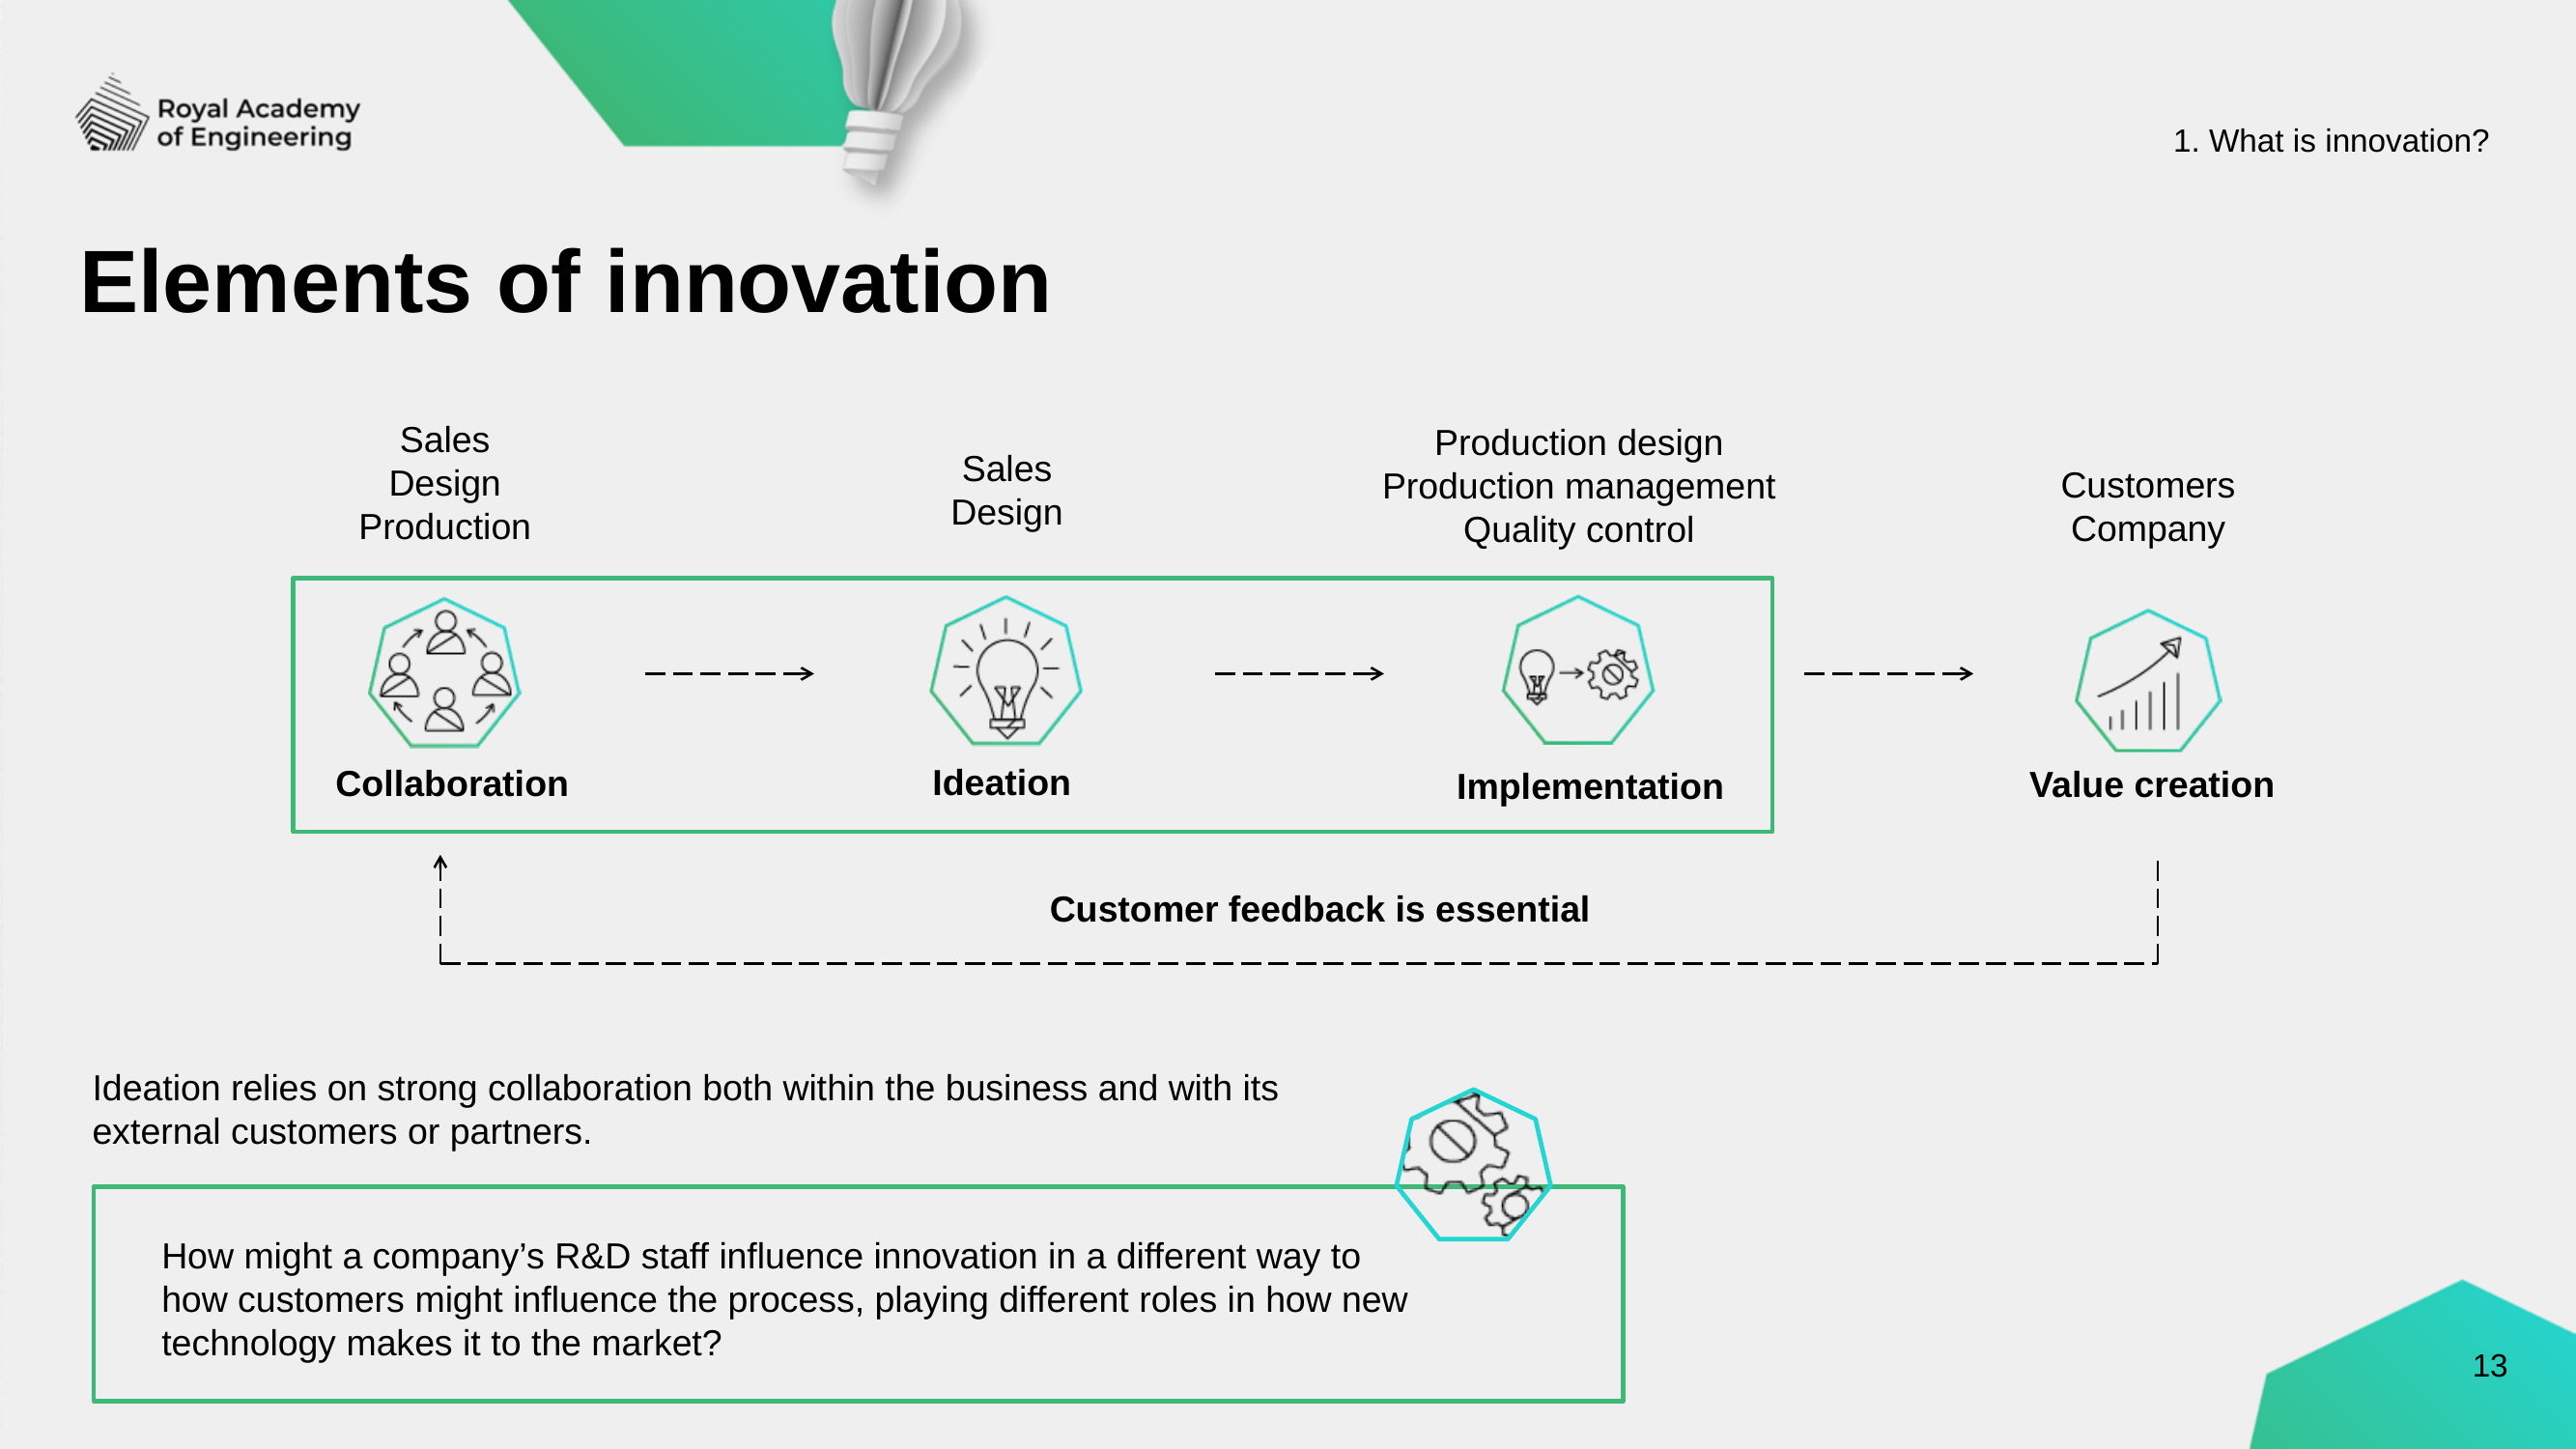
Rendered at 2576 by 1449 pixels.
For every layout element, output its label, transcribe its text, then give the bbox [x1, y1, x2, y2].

text_box How might a company’s R&D staff influence innovation in a different way to how customers might influence the process, playing different roles in how new technology makes it to the market? [94, 1186, 1624, 1402]
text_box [248, 409, 591, 811]
text_box [293, 578, 1773, 833]
text_box Customer feedback is essential [1033, 878, 1608, 937]
picture [0, 0, 2576, 1449]
title Elements of innovation [65, 229, 2287, 345]
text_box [1836, 454, 2460, 813]
text_box Ideation relies on strong collaboration both within the business and with its external customers or partners. [77, 1057, 1812, 1159]
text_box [1267, 412, 1891, 815]
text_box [845, 438, 1188, 811]
text_box 1. What is innovation? [1531, 120, 2508, 198]
text_box 13 [2422, 1345, 2508, 1423]
